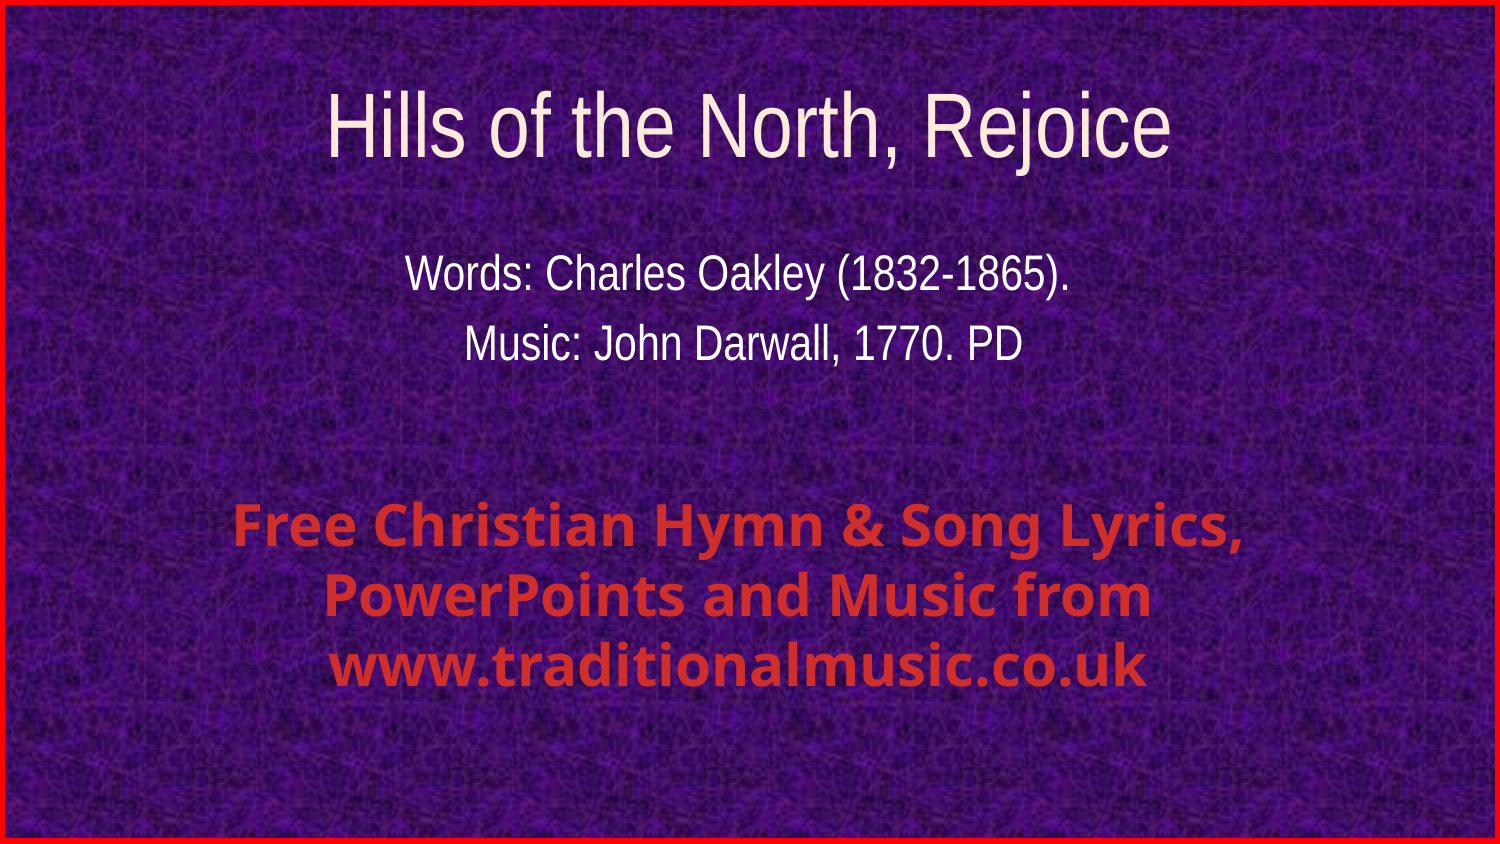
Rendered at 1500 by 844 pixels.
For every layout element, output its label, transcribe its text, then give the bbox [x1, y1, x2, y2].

picture [5, 5, 1495, 838]
subtitle Words: Charles Oakley (1832-1865). Music: John Darwall, 1770. PD [41, 232, 1447, 458]
title Hills of the North, Rejoice [41, 43, 1459, 198]
